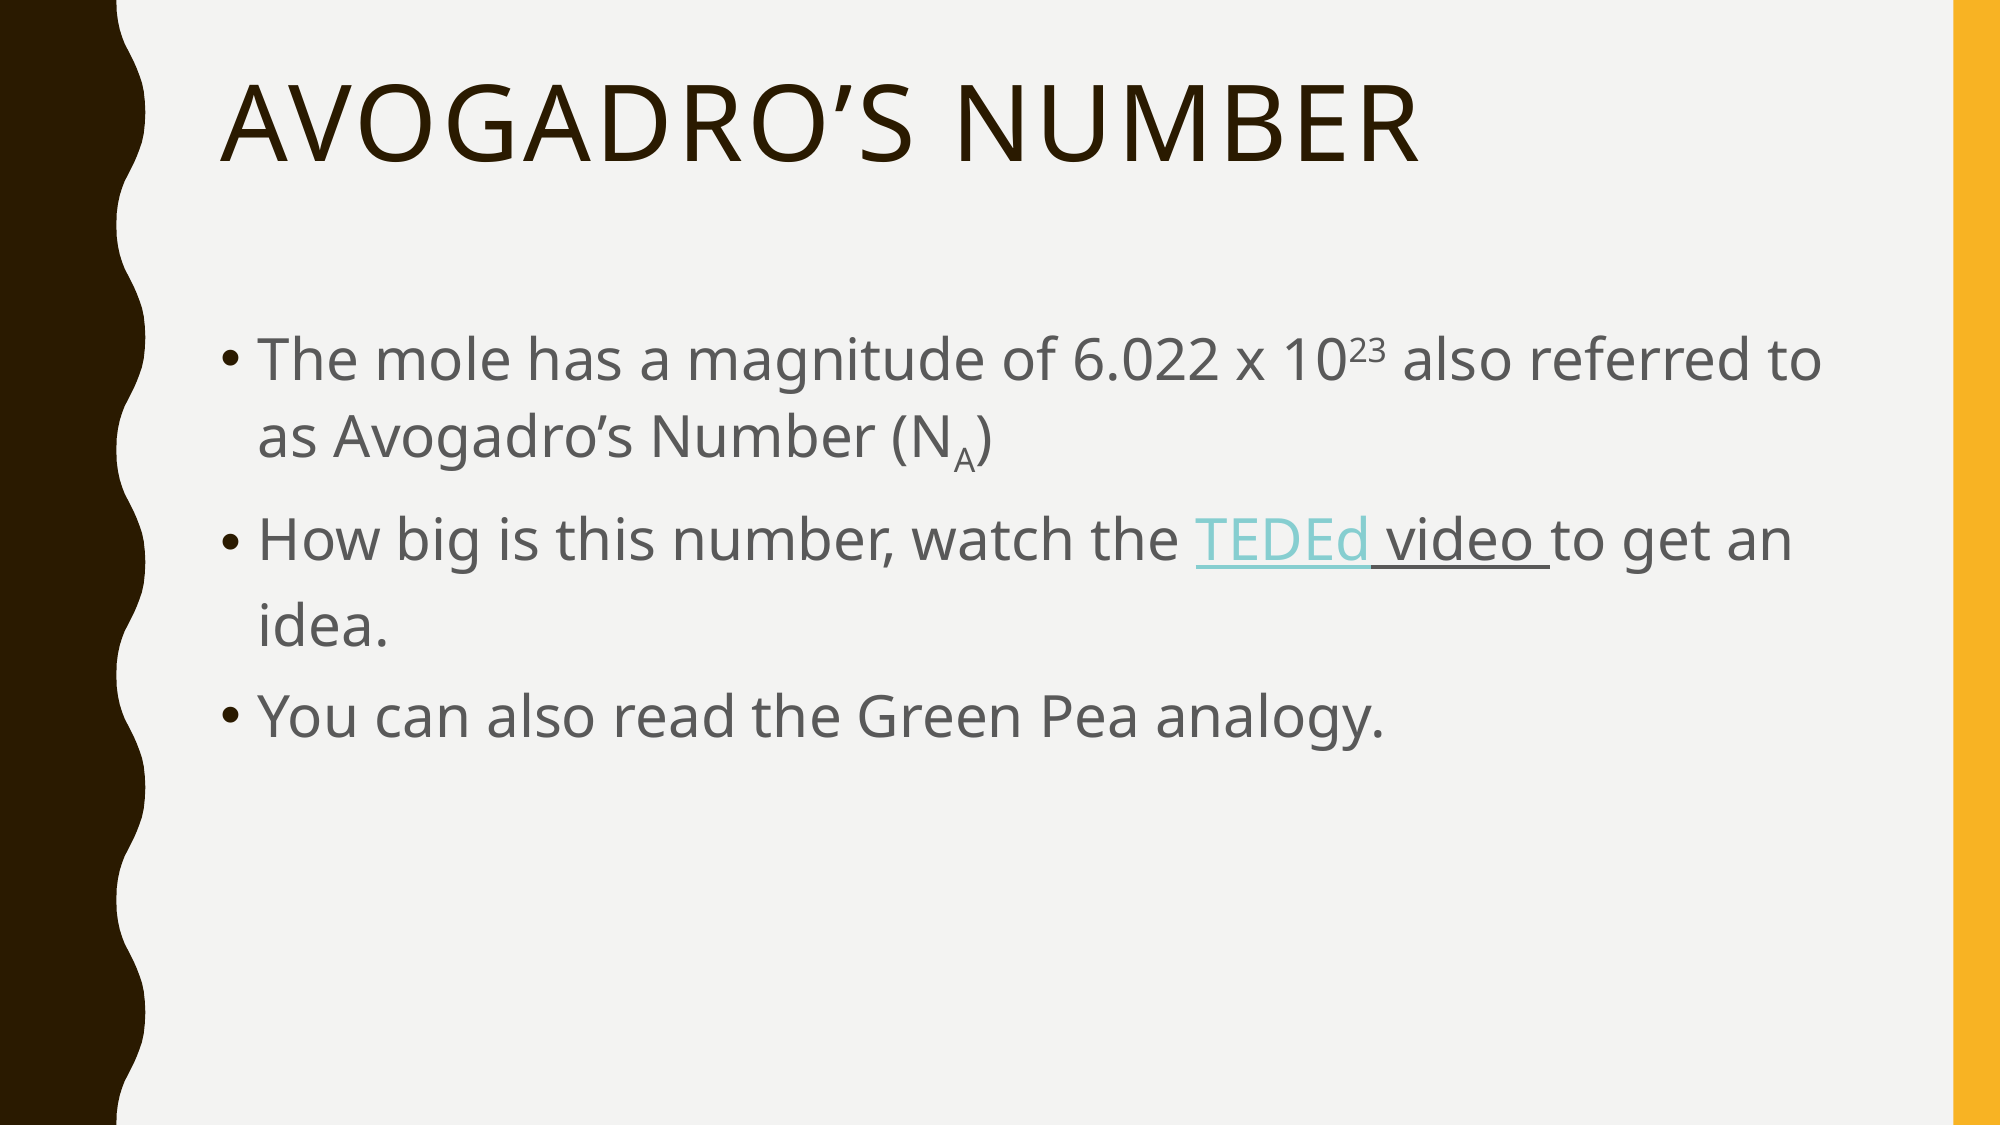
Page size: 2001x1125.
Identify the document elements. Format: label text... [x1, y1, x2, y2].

list The mole has a magnitude of 6.022 x 1023 also referred to as Avogadro’s Number (NA) How big is this number, watch the TEDEd video to get an idea. You can also read the Green Pea analogy. [205, 307, 1875, 965]
title Avogadro’s Number [205, 62, 1875, 307]
